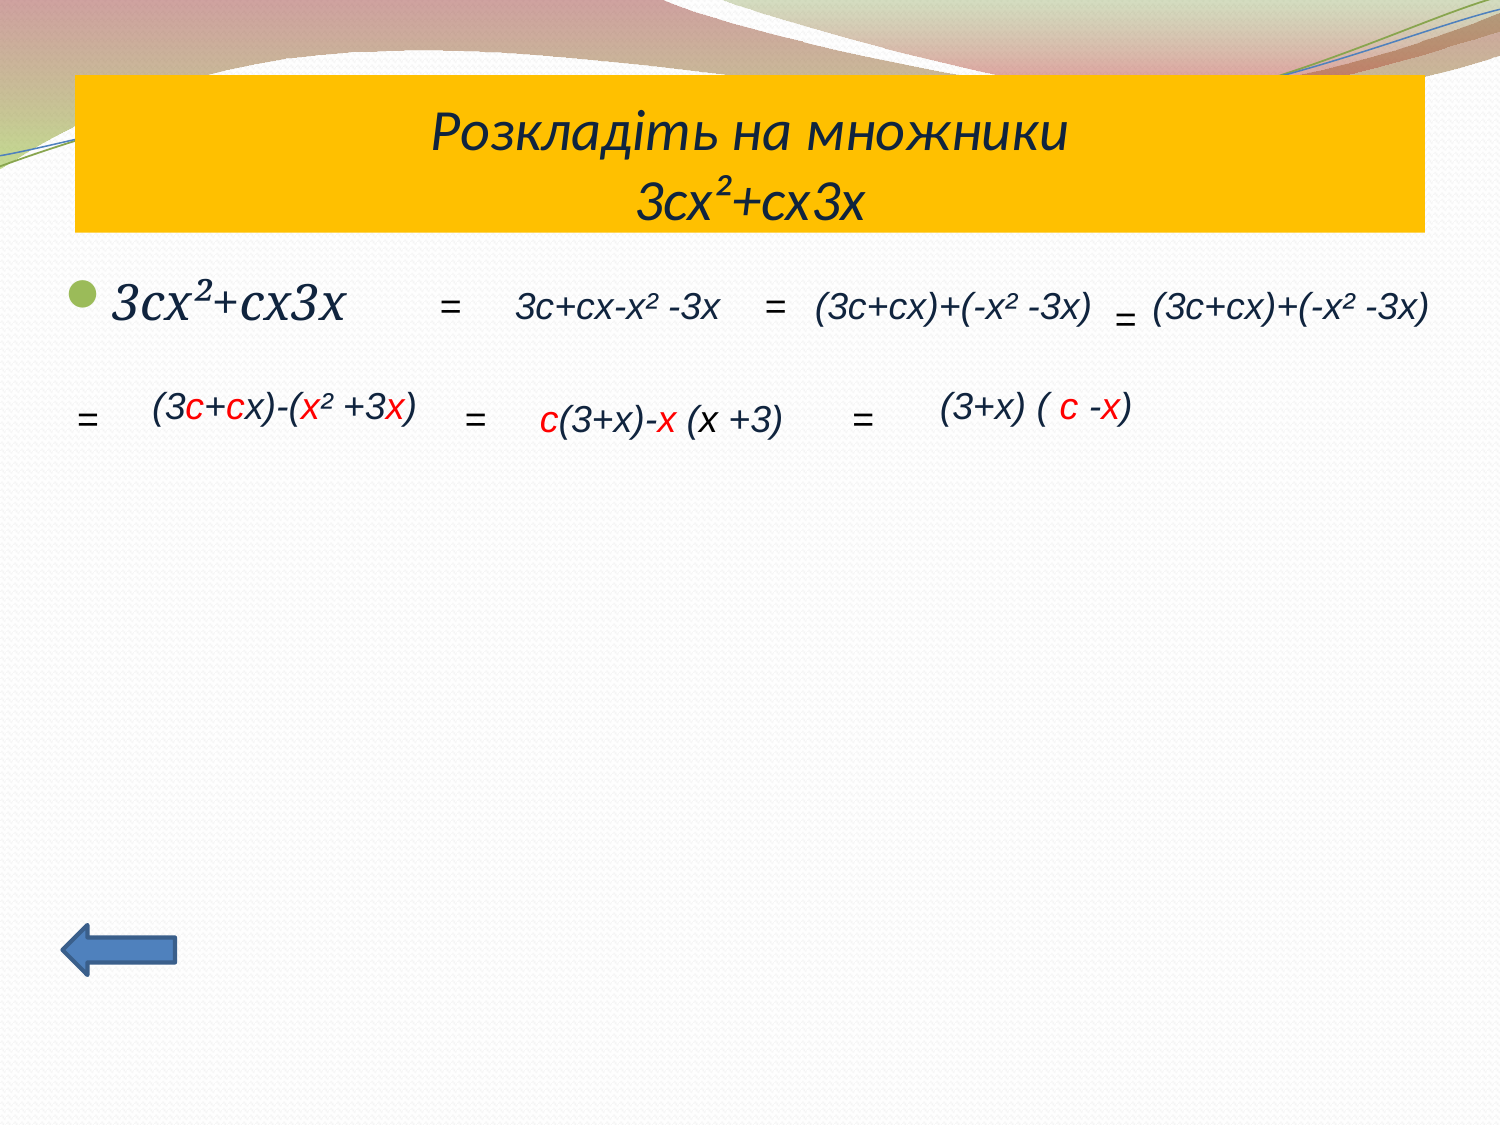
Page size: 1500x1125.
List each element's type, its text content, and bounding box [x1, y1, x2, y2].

text_box = [750, 274, 799, 335]
text_box (3c+cx)+(-x² -3x) [1137, 274, 1450, 335]
text_box (3+x) ( c -x) [924, 374, 1188, 435]
text_box c(3+x)-x (x +3) [524, 387, 825, 448]
text_box (3c+cx)+(-x² -3x) [799, 274, 1113, 335]
text_box = [449, 387, 513, 448]
text_box = [1099, 287, 1163, 348]
text_box 3c+cx-x² -3x [499, 274, 738, 335]
text_box (3c+cx)-(x² +3x) [137, 374, 450, 435]
text_box = [62, 387, 125, 448]
text_box [60, 923, 178, 977]
title Розкладіть на множники 3c­x²+cx­3x [75, 75, 1425, 233]
text_box = [424, 274, 488, 335]
list 3c­x²+cx­3x [50, 262, 413, 363]
text_box = [837, 387, 913, 448]
